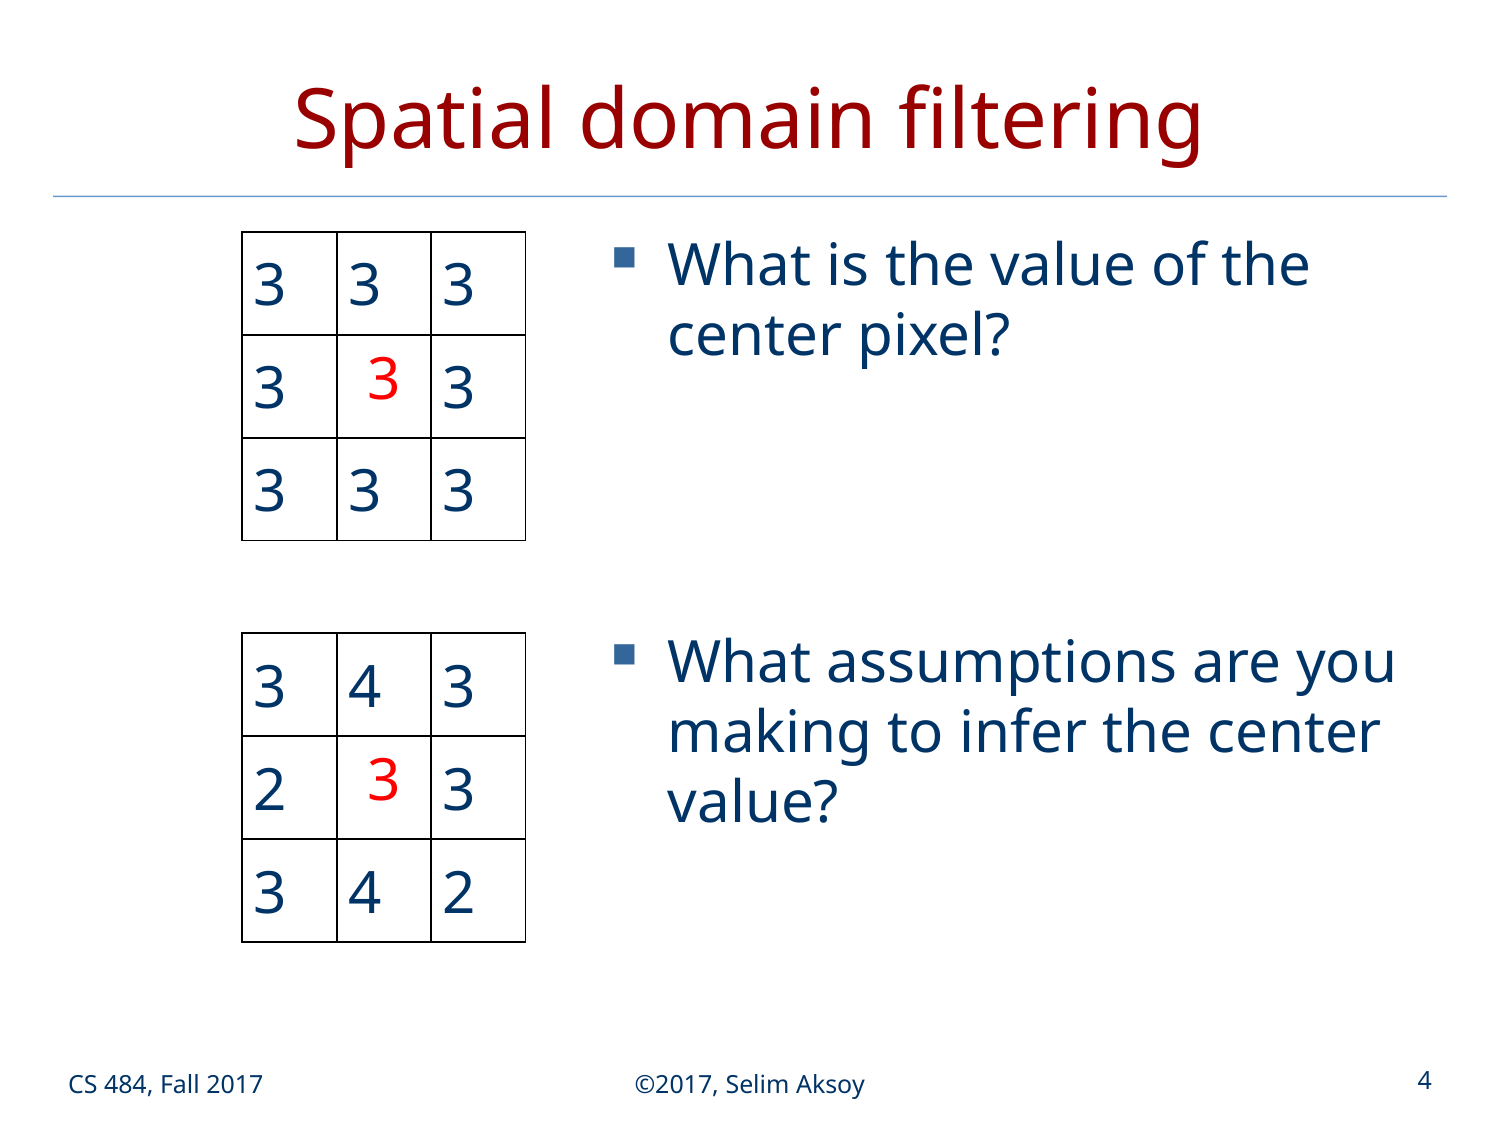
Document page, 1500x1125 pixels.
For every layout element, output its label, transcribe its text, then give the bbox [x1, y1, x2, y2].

table_header 4 [338, 634, 430, 735]
table_cell 3 [432, 336, 525, 437]
table_header 3 [432, 634, 525, 735]
table_cell 3 [432, 439, 525, 540]
table_cell ? [338, 336, 430, 437]
table_cell 3 [432, 737, 525, 838]
footer ©2017, Selim Aksoy [511, 1052, 988, 1107]
title Spatial domain filtering [53, 31, 1447, 173]
table_header 3 [338, 233, 430, 334]
table_cell 3 [243, 439, 336, 540]
slide_number 4 [1134, 1052, 1448, 1107]
list What is the value of the center pixel? What assumptions are you making to infer the center value? [596, 220, 1447, 1035]
table_cell 3 [243, 840, 336, 941]
text_box 3 [348, 739, 420, 816]
table_cell 3 [243, 336, 336, 437]
table_header 3 [243, 634, 336, 735]
table_cell 4 [338, 840, 430, 941]
table_header 3 [243, 233, 336, 334]
table_cell ? [338, 737, 430, 838]
table_cell 2 [432, 840, 525, 941]
slide_number CS 484, Fall 2017 [52, 1052, 366, 1107]
table_cell 3 [338, 439, 430, 540]
table_header 3 [432, 233, 525, 334]
text_box 3 [348, 338, 420, 414]
table_cell 2 [243, 737, 336, 838]
